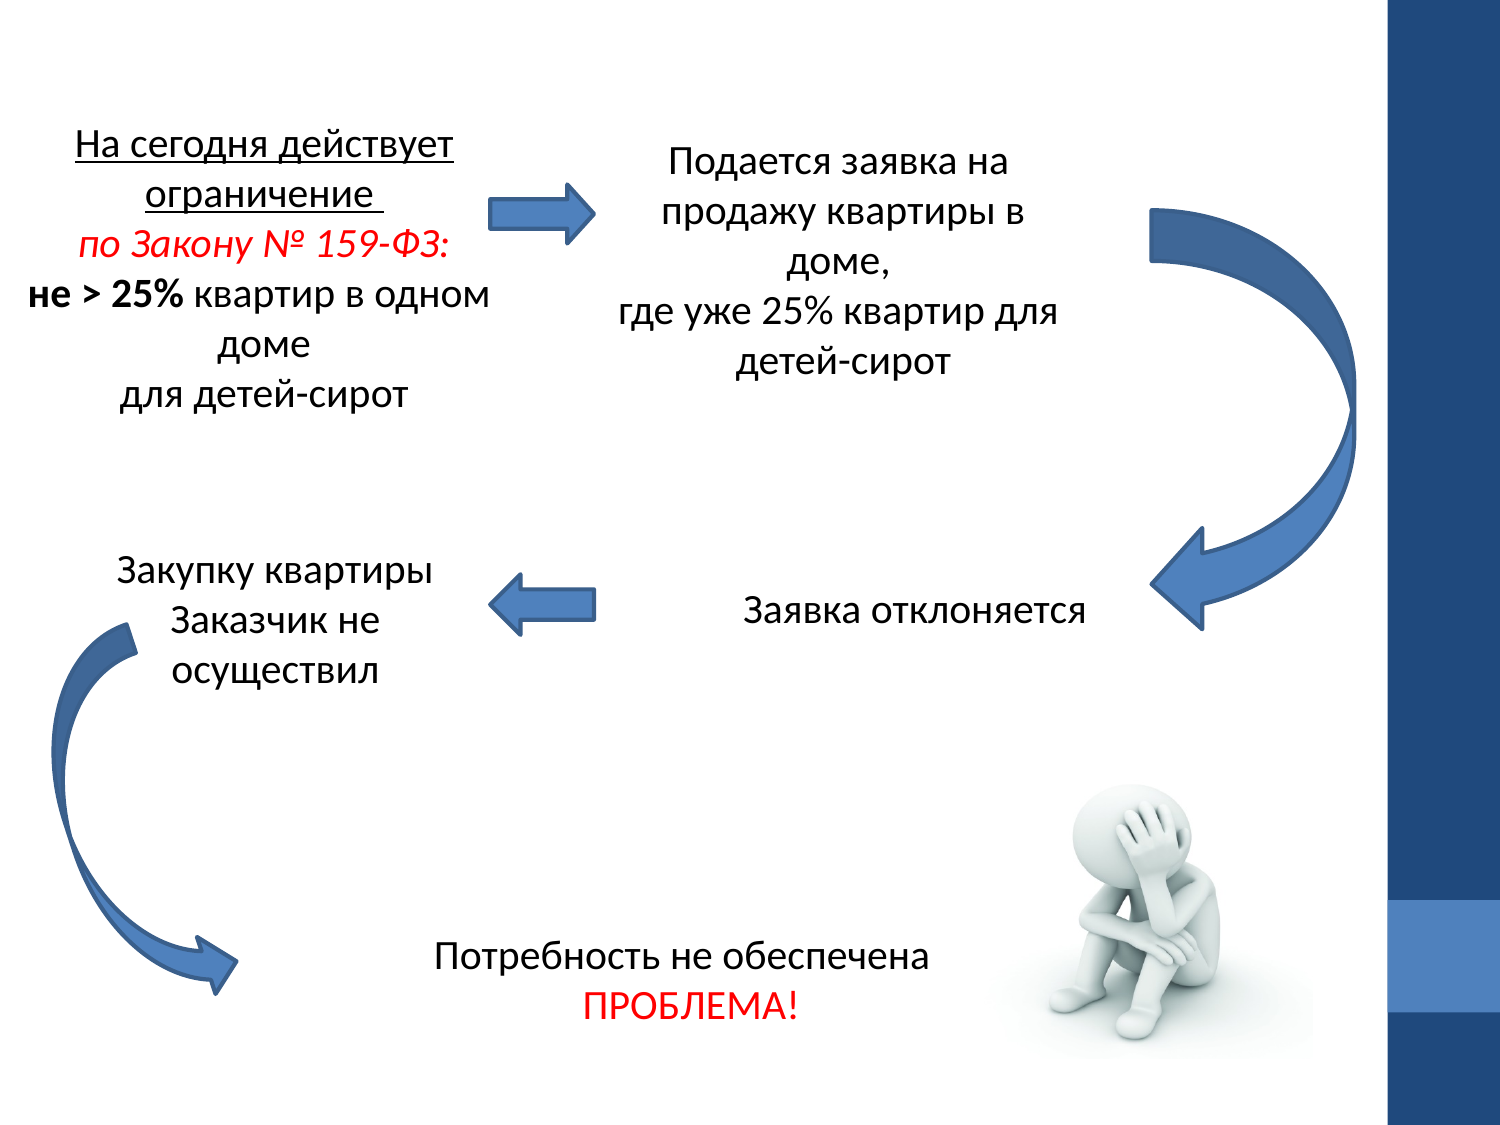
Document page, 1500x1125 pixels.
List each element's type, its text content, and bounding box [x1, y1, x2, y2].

text_box Заявка отклоняется [728, 574, 1103, 640]
text_box [488, 572, 597, 637]
picture [973, 762, 1313, 1060]
text_box На сегодня действует ограничение по Закону № 159-ФЗ: не > 25% квартир в одном доме для детей-сирот [12, 108, 516, 424]
text_box Закупку квартиры Заказчик не осуществил [87, 534, 463, 700]
text_box [1149, 208, 1357, 632]
text_box Потребность не обеспечена ПРОБЛЕМА! [419, 920, 964, 1035]
text_box [488, 182, 593, 246]
text_box Подается заявка на продажу квартиры в доме, где уже 25% квартир для детей-сирот [593, 125, 1093, 391]
text_box [51, 622, 239, 997]
